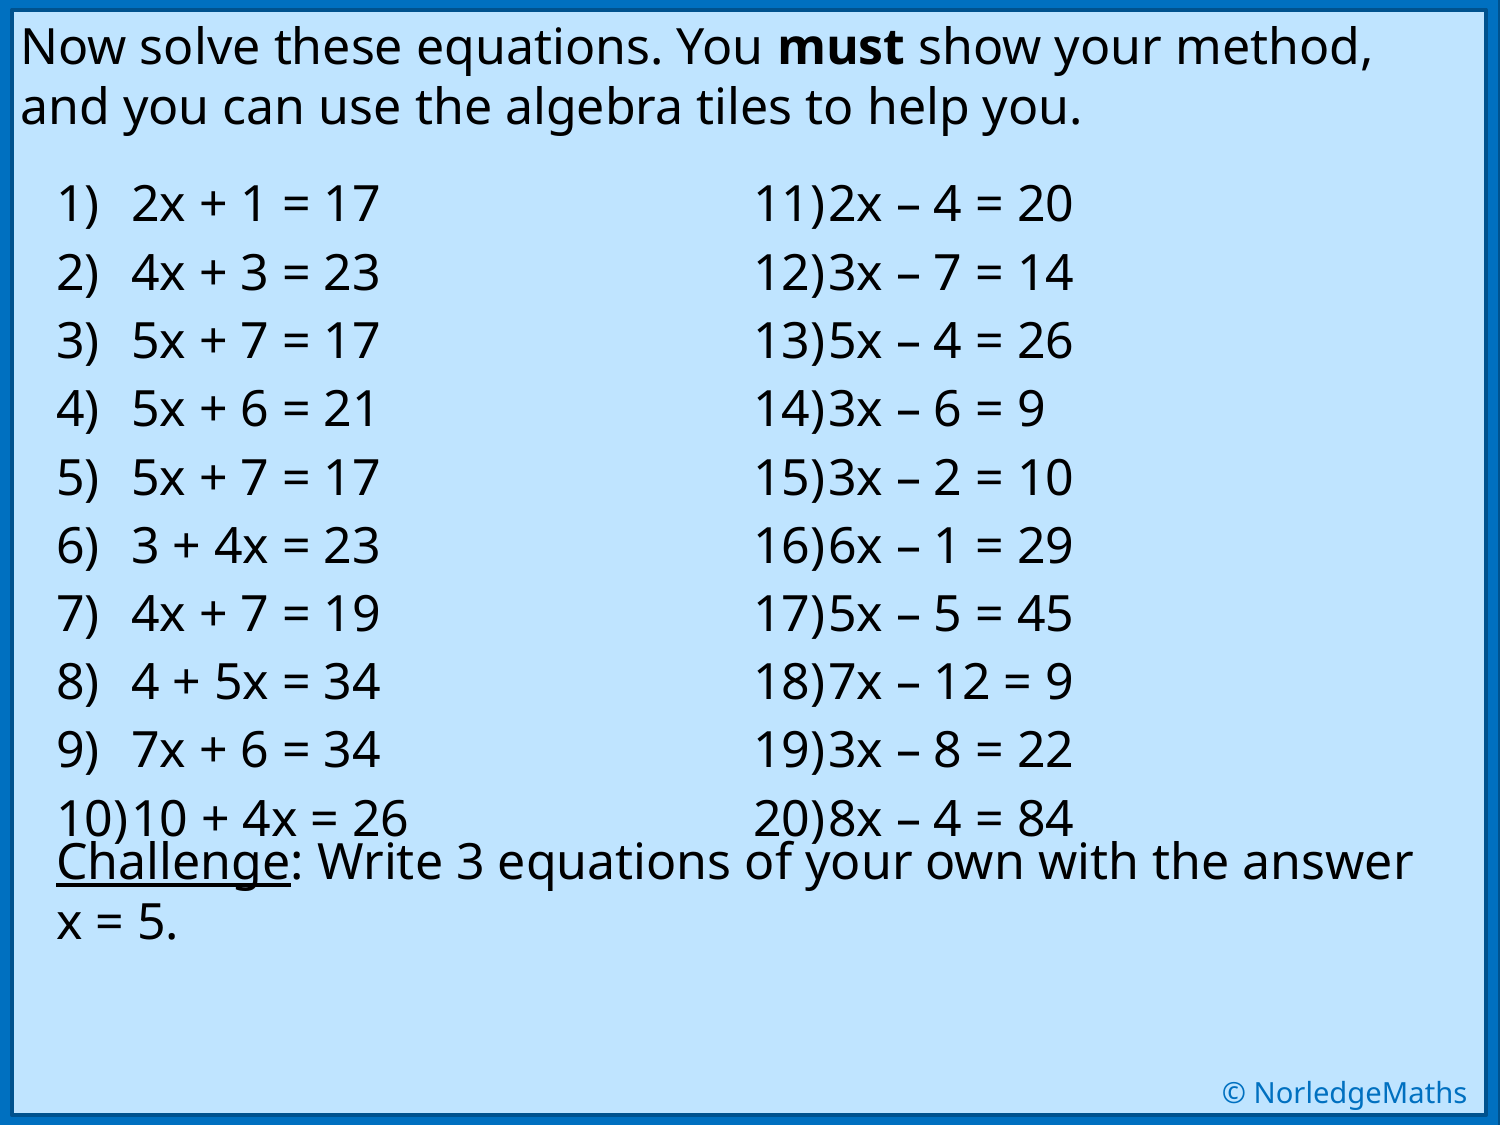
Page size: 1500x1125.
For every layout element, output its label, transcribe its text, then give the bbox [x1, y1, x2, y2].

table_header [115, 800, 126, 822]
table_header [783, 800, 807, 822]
table_header 2x + 1 = 17 4x + 3 = 23 5x + 7 = 17 5x + 6 = 21 5x + 7 = 17 3 + 4x = 23 4x + 7 = 19 4 + 5x = 34 7x + 6 = 34 10 + 4x = 26 [41, 161, 738, 776]
text_box [0, 0, 1500, 1125]
text_box Challenge: Write 3 equations of your own with the answer x = 5. [41, 822, 1447, 957]
text_box Now solve these equations. You must show your method, and you can use the algebra tiles to help you. [5, 7, 1483, 742]
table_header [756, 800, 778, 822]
text_box © NorledgeMaths [1128, 1067, 1483, 1117]
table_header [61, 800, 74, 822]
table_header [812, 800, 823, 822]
table_header 2x – 4 = 20 3x – 7 = 14 5x – 4 = 26 3x – 6 = 9 3x – 2 = 10 6x – 1 = 29 5x – 5 = 45 7x – 12 = 9 3x – 8 = 22 8x – 4 = 84 [738, 161, 1435, 776]
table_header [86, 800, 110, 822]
